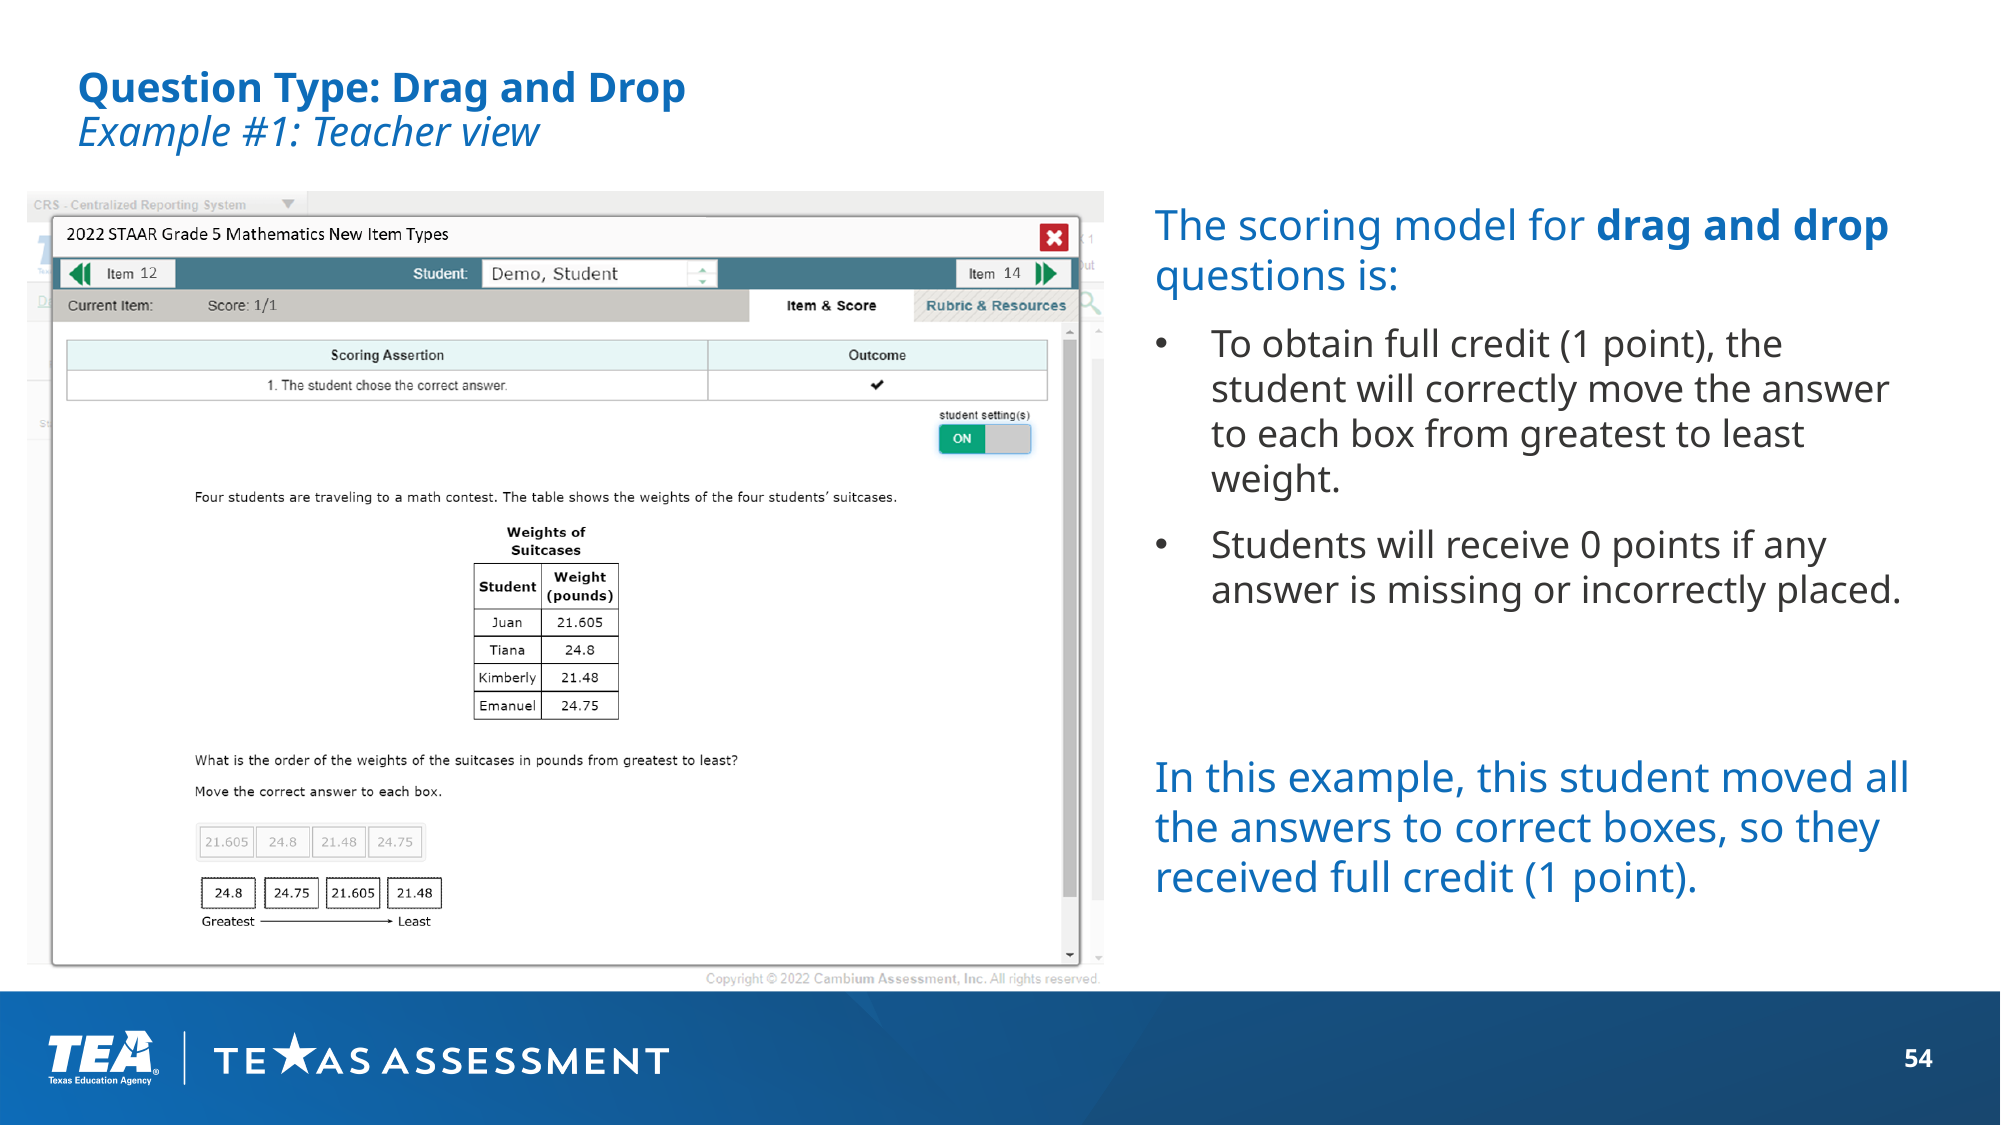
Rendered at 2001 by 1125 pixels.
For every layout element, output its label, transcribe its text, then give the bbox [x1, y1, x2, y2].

list The scoring model for drag and drop questions is: To obtain full credit (1 point), the student will correctly move the answer to each box from greatest to least weight. Students will receive 0 points if any answer is missing or incorrectly placed. In this example, this student moved all the answers to correct boxes, so they received full credit (1 point). [1139, 191, 1938, 990]
title Question Type: Drag and Drop Example #1: Teacher view [62, 59, 1938, 164]
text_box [27, 191, 1104, 990]
slide_number 54 [1497, 1029, 1948, 1090]
picture [0, 0, 2001, 1125]
